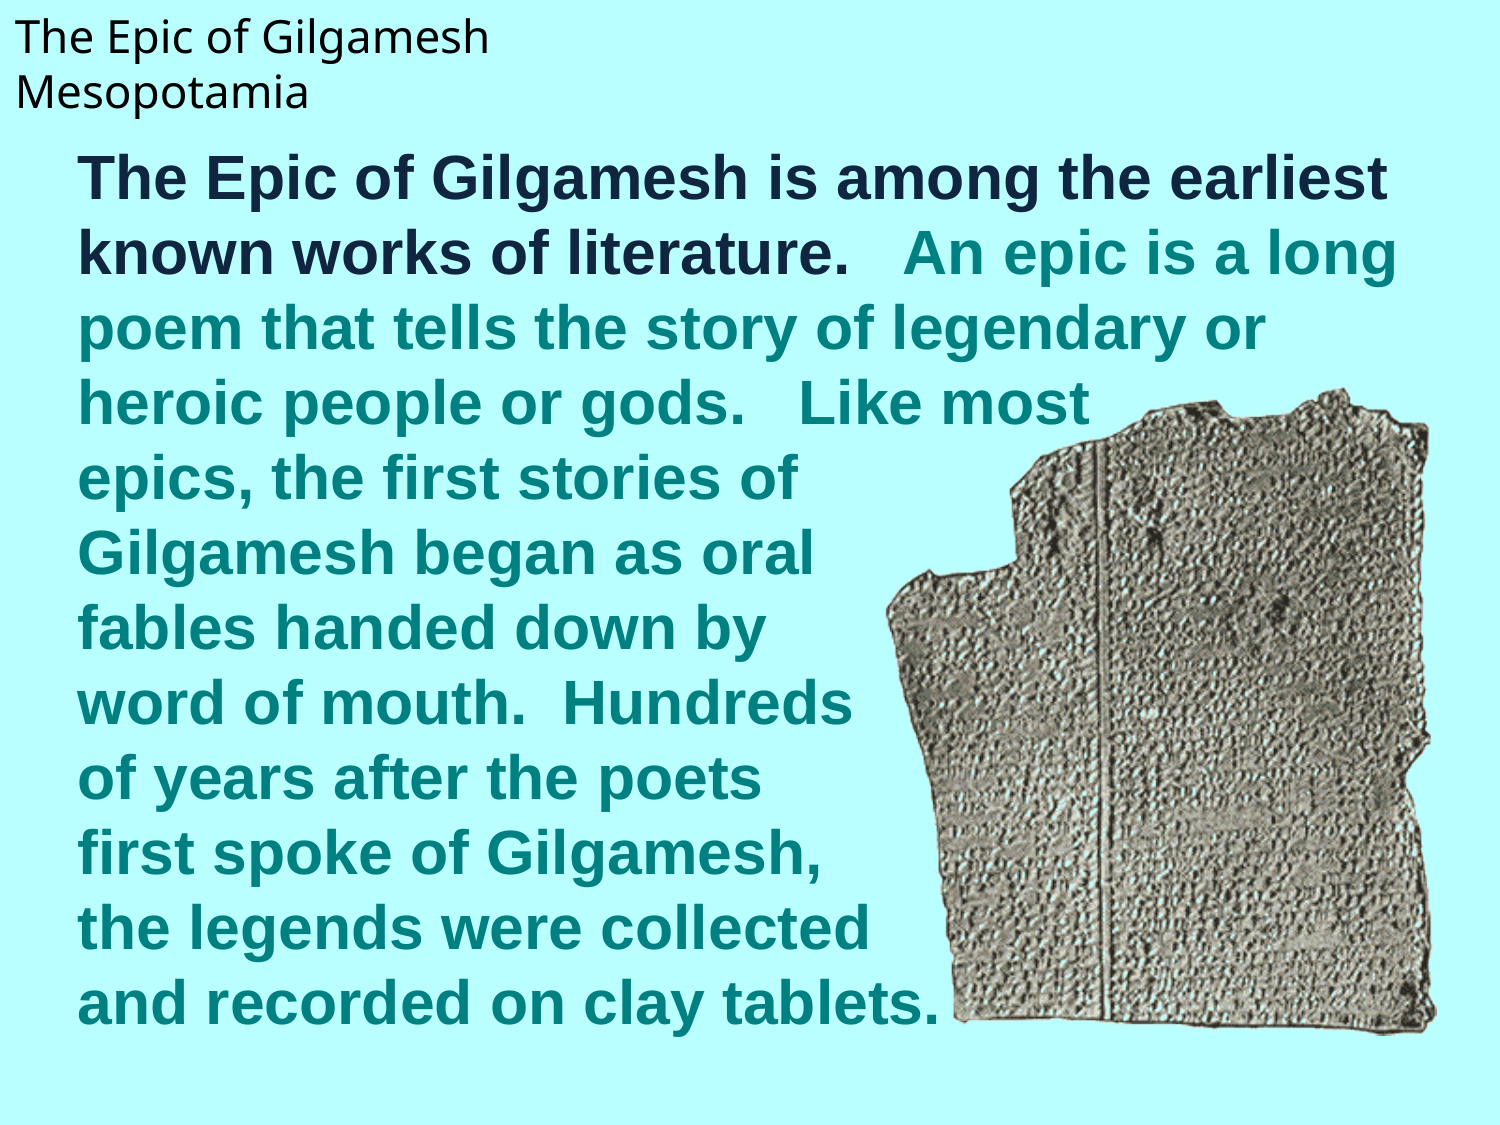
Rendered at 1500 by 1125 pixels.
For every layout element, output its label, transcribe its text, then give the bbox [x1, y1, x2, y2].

text_box The Epic of Gilgamesh is among the earliest known works of literature. An epic is a long poem that tells the story of legendary or heroic people or gods. Like most epics, the first stories of Gilgamesh began as oral fables handed down by word of mouth. Hundreds of years after the poets first spoke of Gilgamesh, the legends were collected and recorded on clay tablets. [62, 129, 1425, 1045]
text_box The Epic of Gilgamesh Mesopotamia [0, 0, 1500, 125]
picture [874, 387, 1437, 1036]
